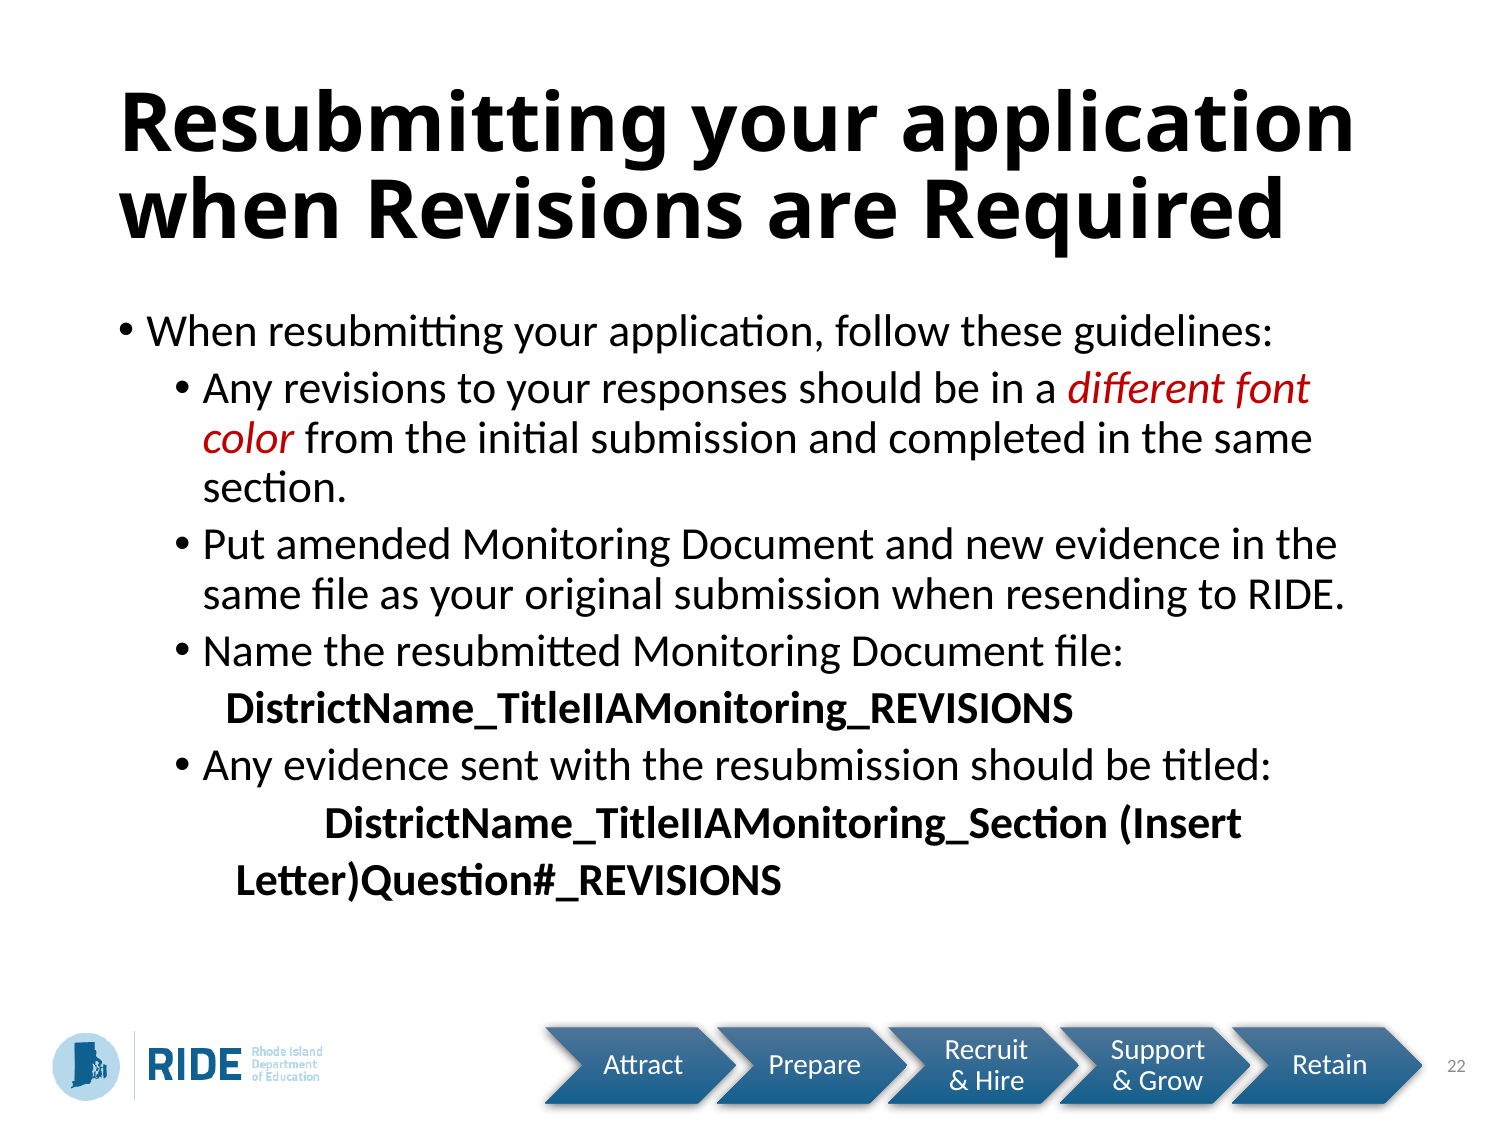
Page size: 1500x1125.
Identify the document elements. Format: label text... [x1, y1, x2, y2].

list When resubmitting your application, follow these guidelines: Any revisions to your responses should be in a different font color from the initial submission and completed in the same section. Put amended Monitoring Document and new evidence in the same file as your original submission when resending to RIDE. Name the resubmitted Monitoring Document file: DistrictName_TitleIIAMonitoring_REVISIONS Any evidence sent with the resubmission should be titled: DistrictName_TitleIIAMonitoring_Section (Insert Letter)Question#_REVISIONS [103, 299, 1397, 941]
title Resubmitting your application when Revisions are Required [103, 59, 1397, 278]
picture [45, 1026, 361, 1105]
slide_number 22 [1143, 1035, 1482, 1096]
